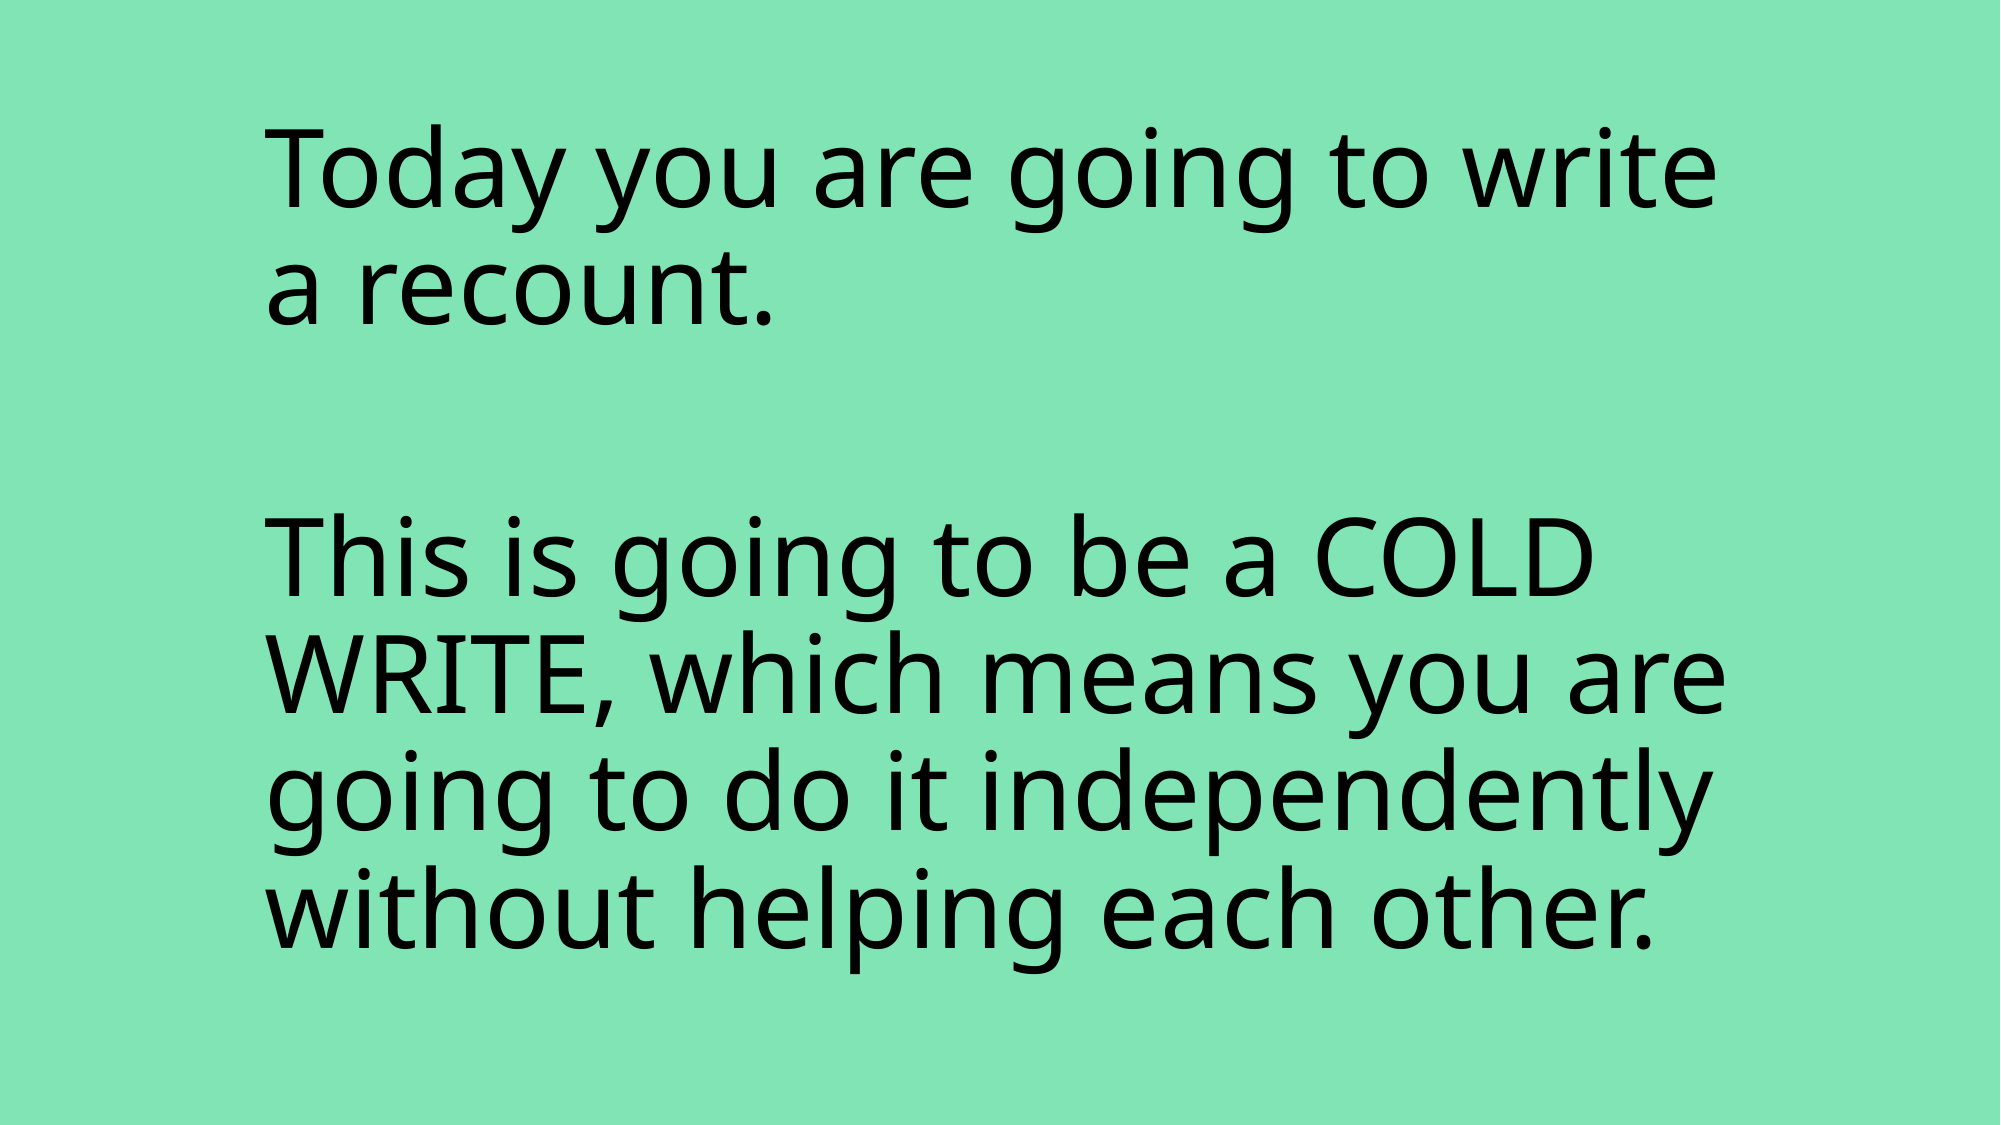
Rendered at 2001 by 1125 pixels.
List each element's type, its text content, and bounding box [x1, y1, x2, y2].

subtitle Today you are going to write a recount. This is going to be a COLD WRITE, which means you are going to do it independently without helping each other. [249, 106, 1750, 997]
